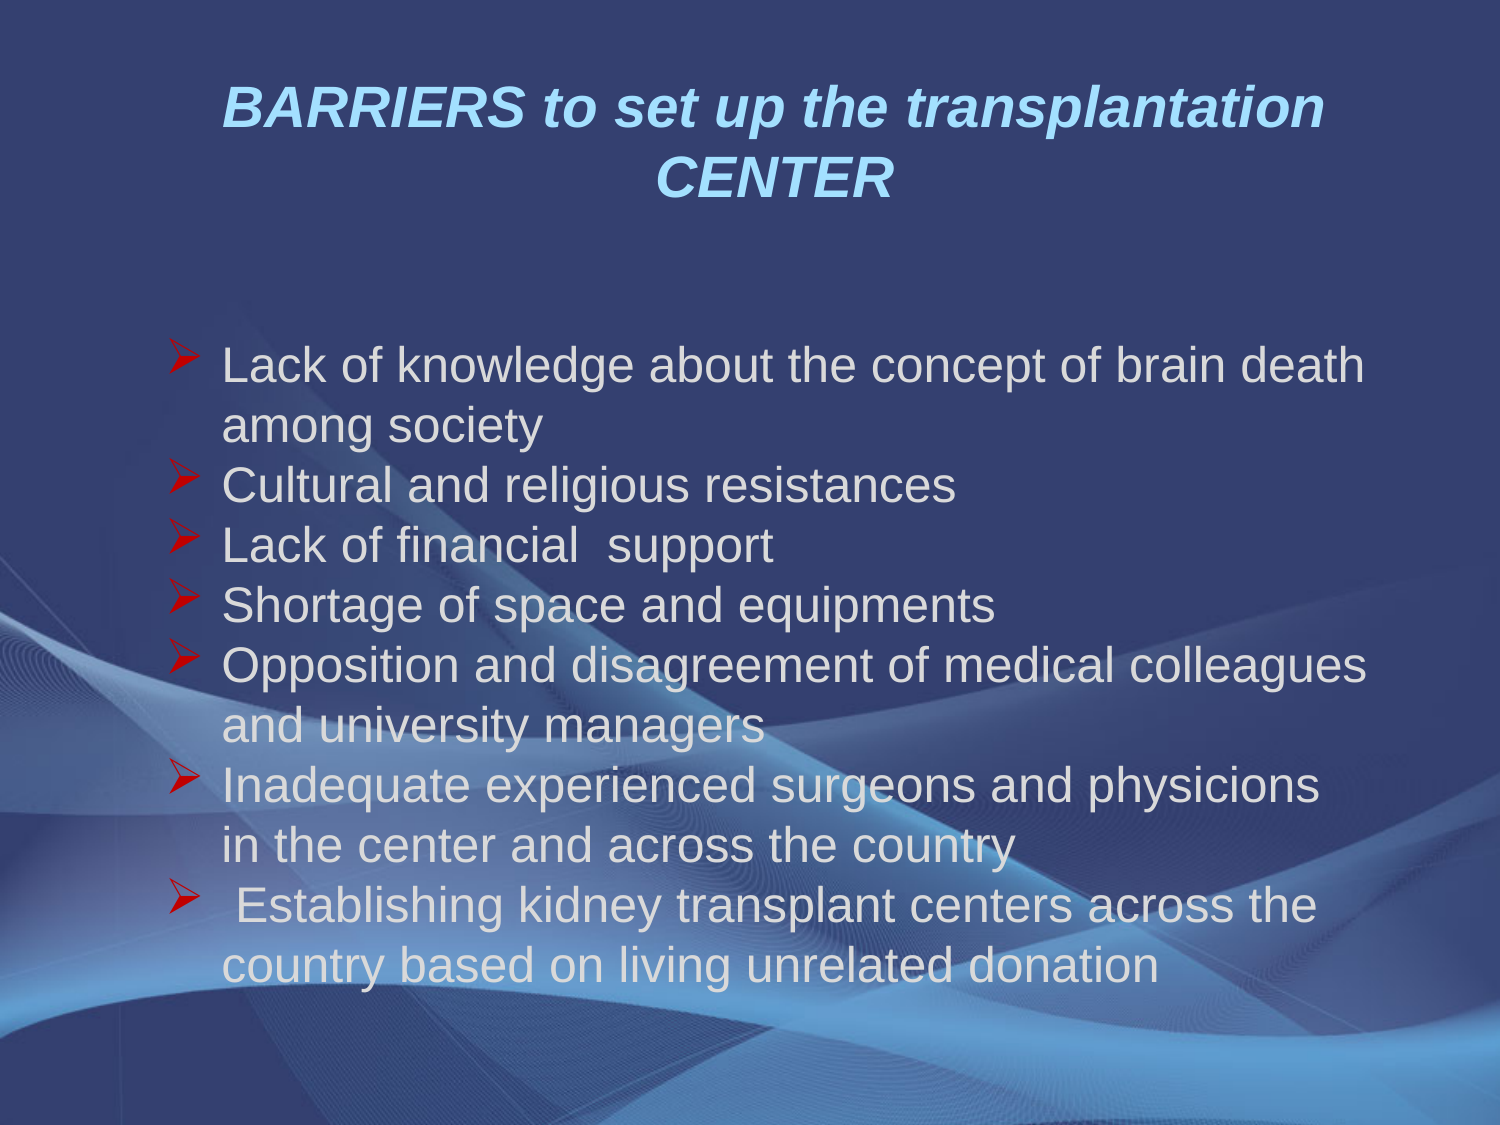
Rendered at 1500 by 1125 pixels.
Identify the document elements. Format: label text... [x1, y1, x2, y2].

title BARRIERS to set up the transplantation CENTER [99, 112, 1451, 226]
picture [0, 0, 1500, 1125]
list Lack of knowledge about the concept of brain death among society Cultural and religious resistances Lack of financial support Shortage of space and equipments Opposition and disagreement of medical colleagues and university managers Inadequate experienced surgeons and physicions in the center and across the country Establishing kidney transplant centers across the country based on living unrelated donation [149, 324, 1388, 1038]
